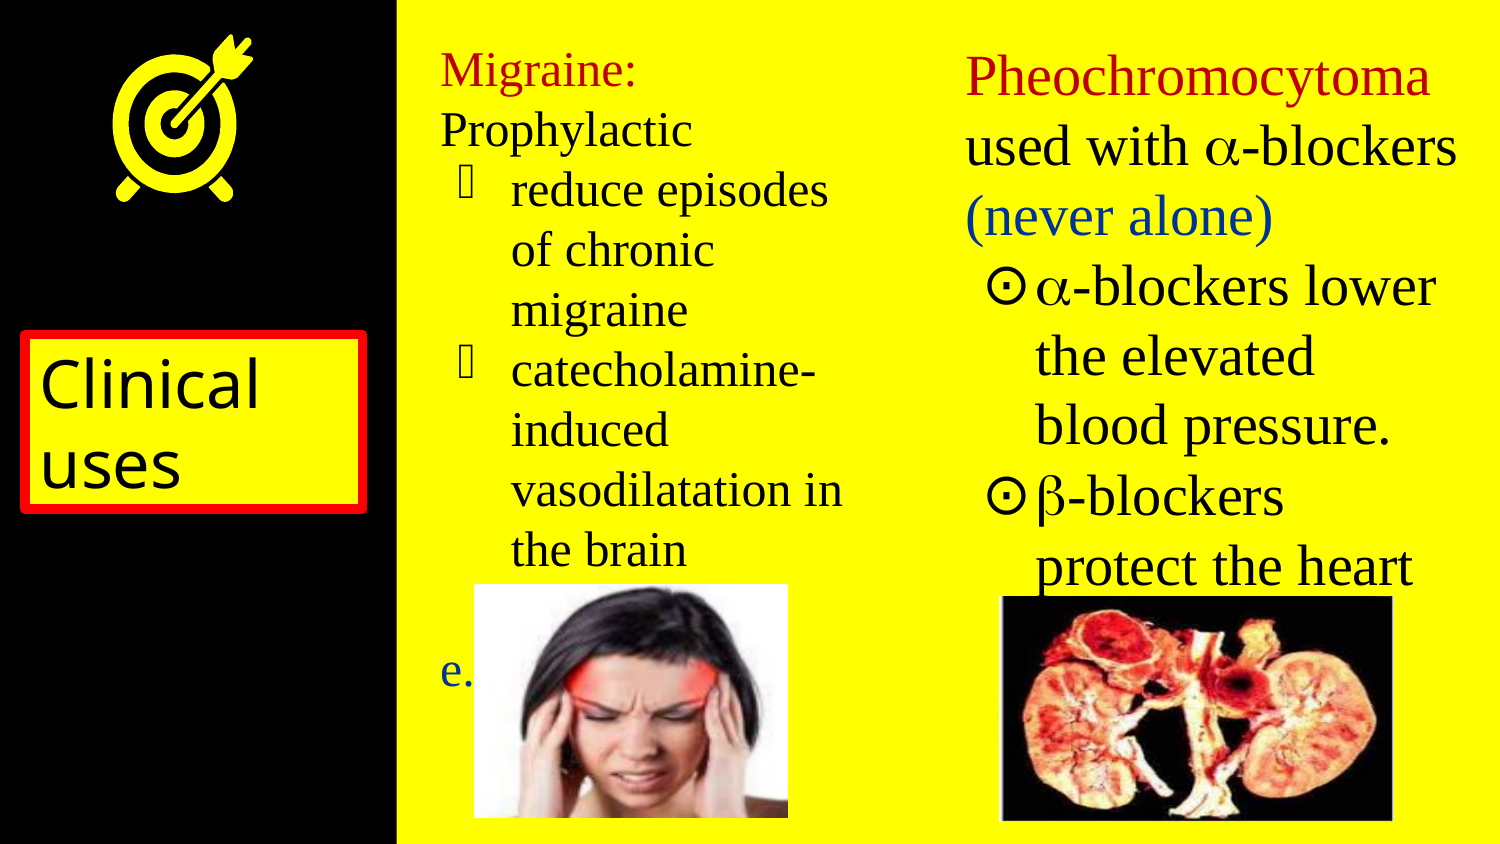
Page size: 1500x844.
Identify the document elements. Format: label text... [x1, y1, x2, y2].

list Pheochromocytoma used with -blockers (never alone) -blockers lower the elevated blood pressure. -blockers protect the heart from NE. [950, 21, 1475, 810]
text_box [112, 34, 254, 203]
list Migraine: Prophylactic reduce episodes of chronic migraine catecholamine-induced vasodilatation in the brain vasculature e.g. propranolol [425, 21, 888, 783]
picture [474, 584, 788, 818]
picture [999, 596, 1394, 823]
text_box Clinical uses [24, 334, 363, 509]
